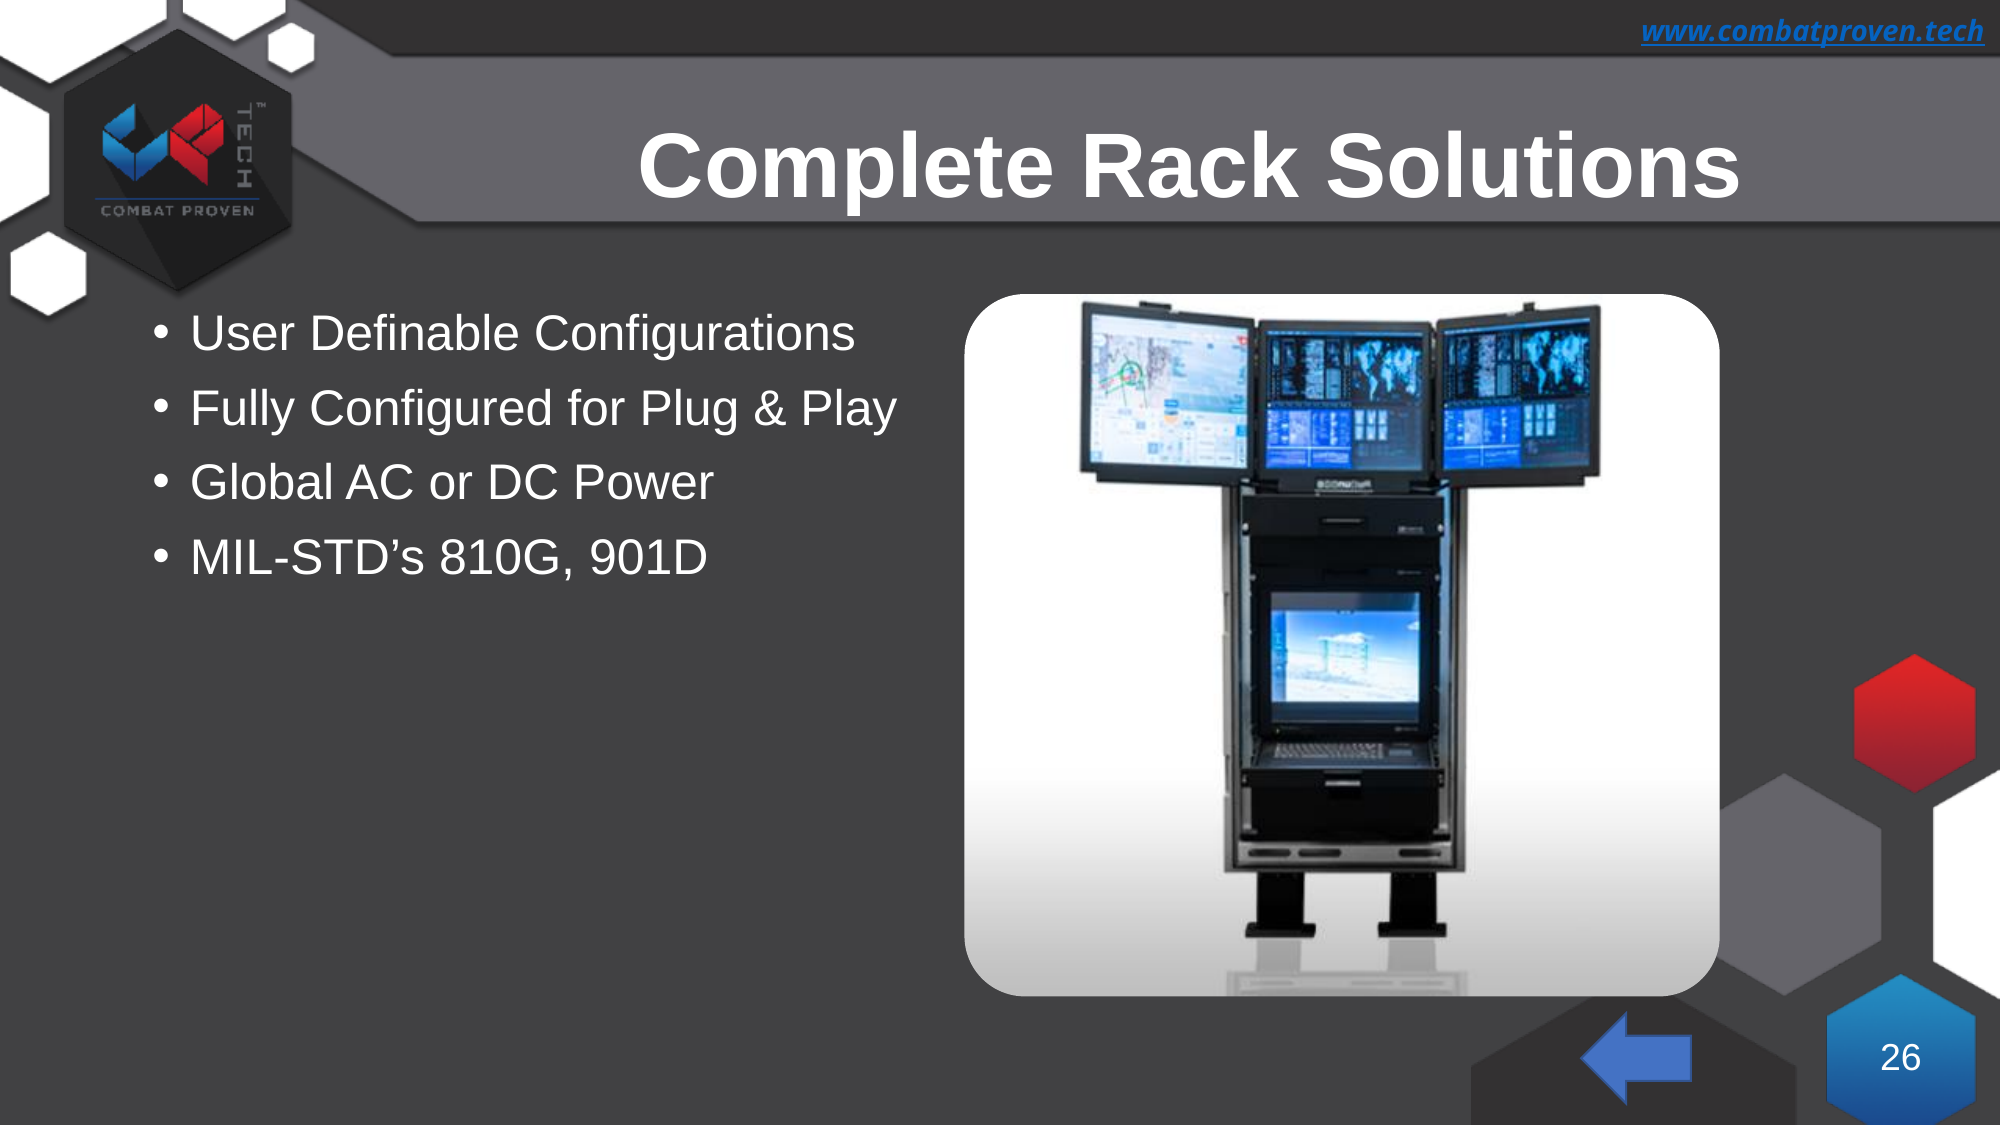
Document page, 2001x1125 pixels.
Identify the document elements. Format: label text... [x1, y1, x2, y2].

text_box [1579, 1010, 1692, 1106]
list User Definable Configurations Fully Configured for Plug & Play Global AC or DC Power MIL-STD’s 810G, 901D [137, 299, 1104, 1014]
picture [0, 0, 2000, 1125]
title Complete Rack Solutions [381, 59, 2000, 278]
